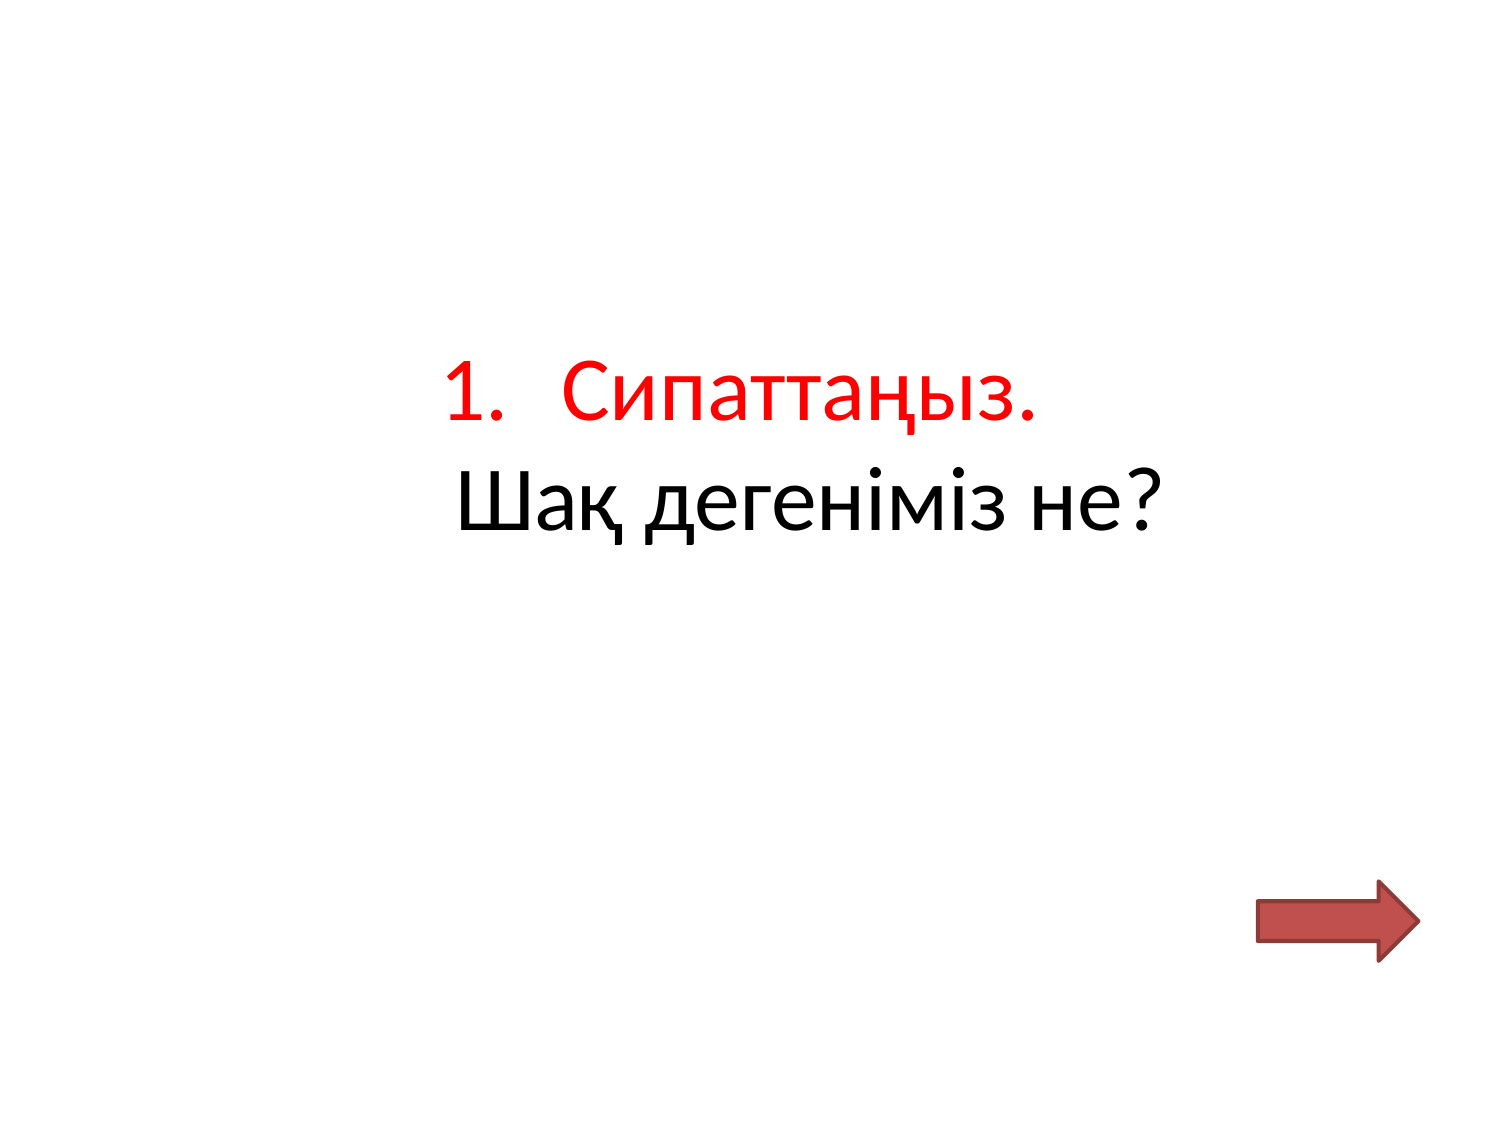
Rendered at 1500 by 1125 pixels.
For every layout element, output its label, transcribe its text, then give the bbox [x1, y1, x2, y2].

title Сипаттаңыз. Шақ дегеніміз не? [75, 219, 1425, 657]
text_box [1255, 879, 1421, 963]
